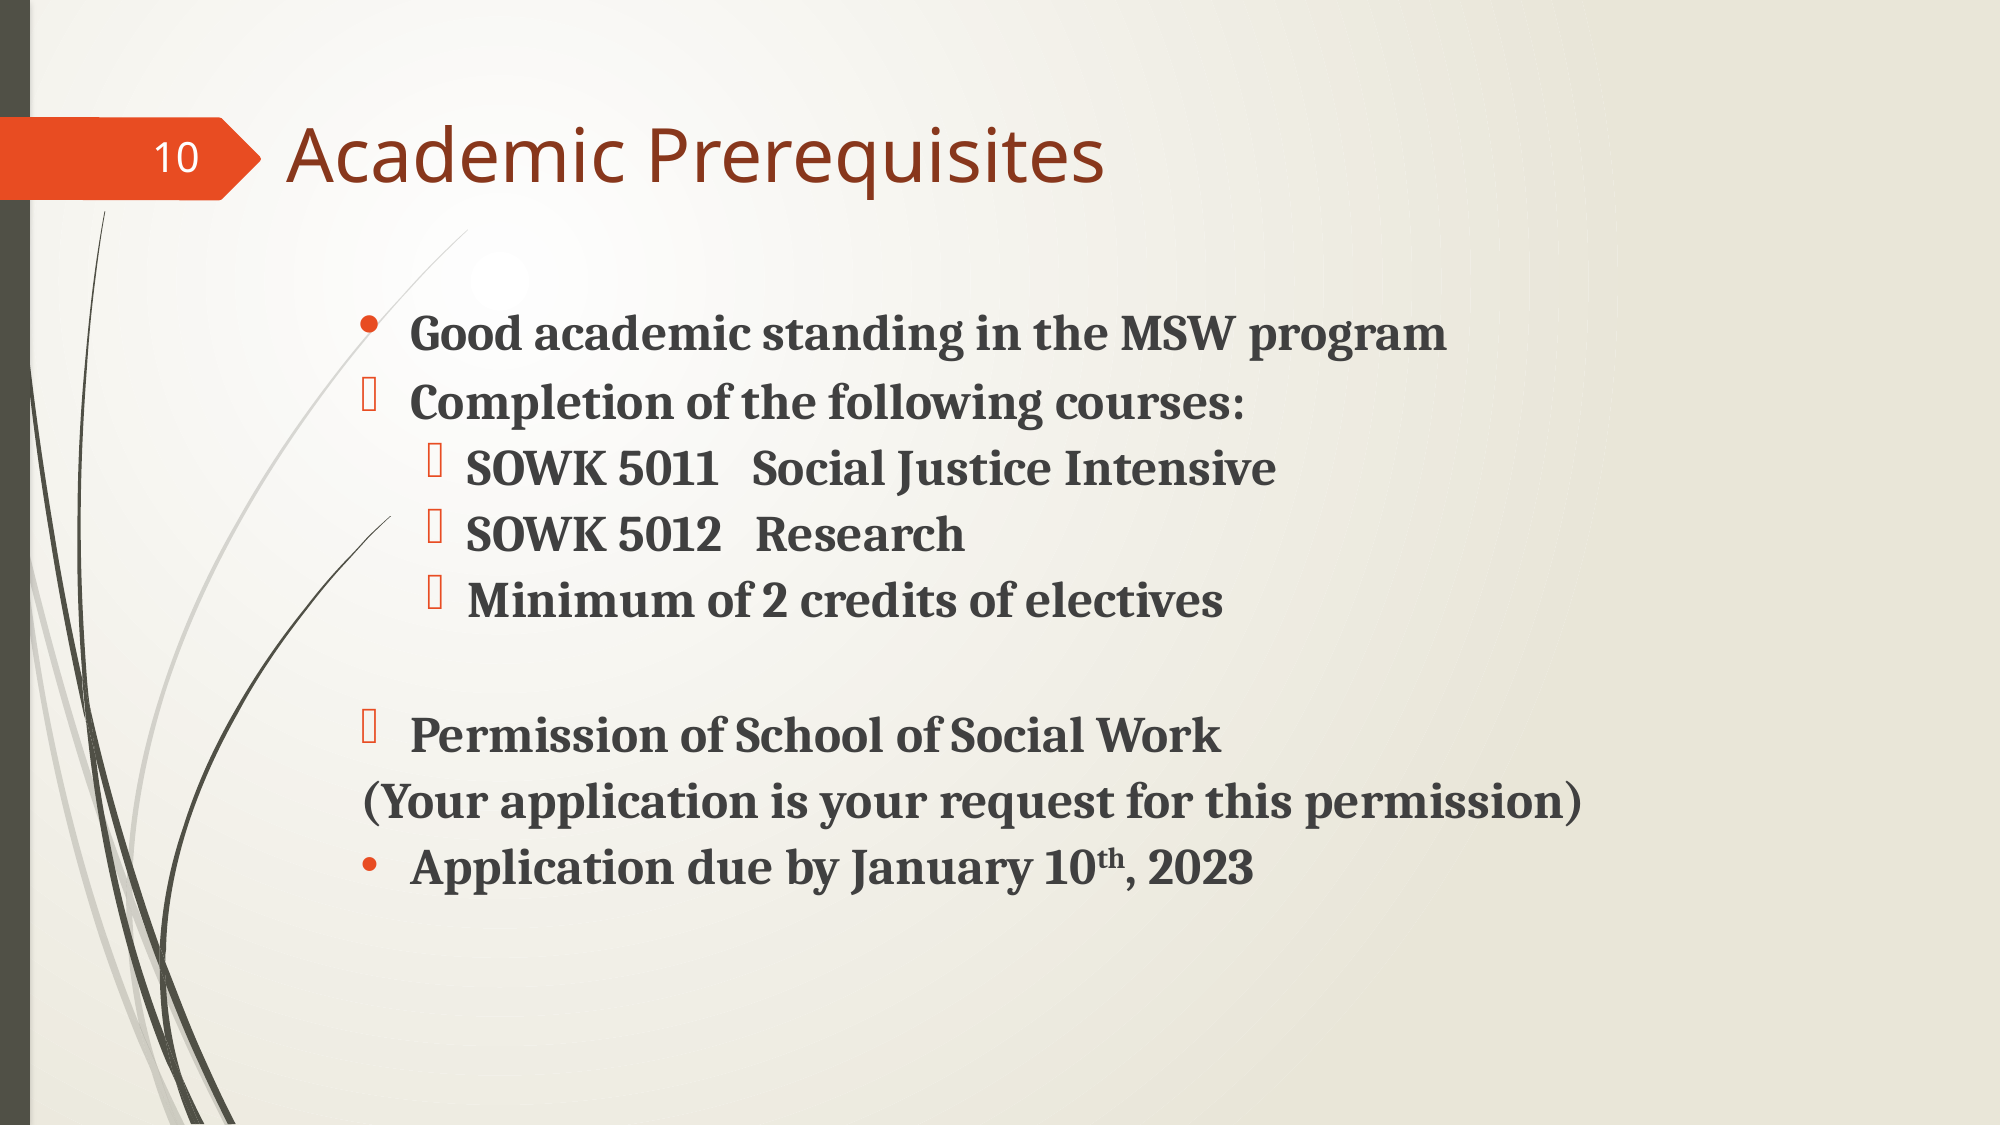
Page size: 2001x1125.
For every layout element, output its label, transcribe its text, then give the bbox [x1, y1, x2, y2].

title Academic Prerequisites [271, 99, 1892, 232]
slide_number 10 [87, 129, 216, 190]
list Good academic standing in the MSW program Completion of the following courses: SOWK 5011 Social Justice Intensive SOWK 5012 Research Minimum of 2 credits of electives Permission of School of Social Work (Your application is your request for this permission) Application due by January 10th, 2023 [345, 287, 1865, 976]
